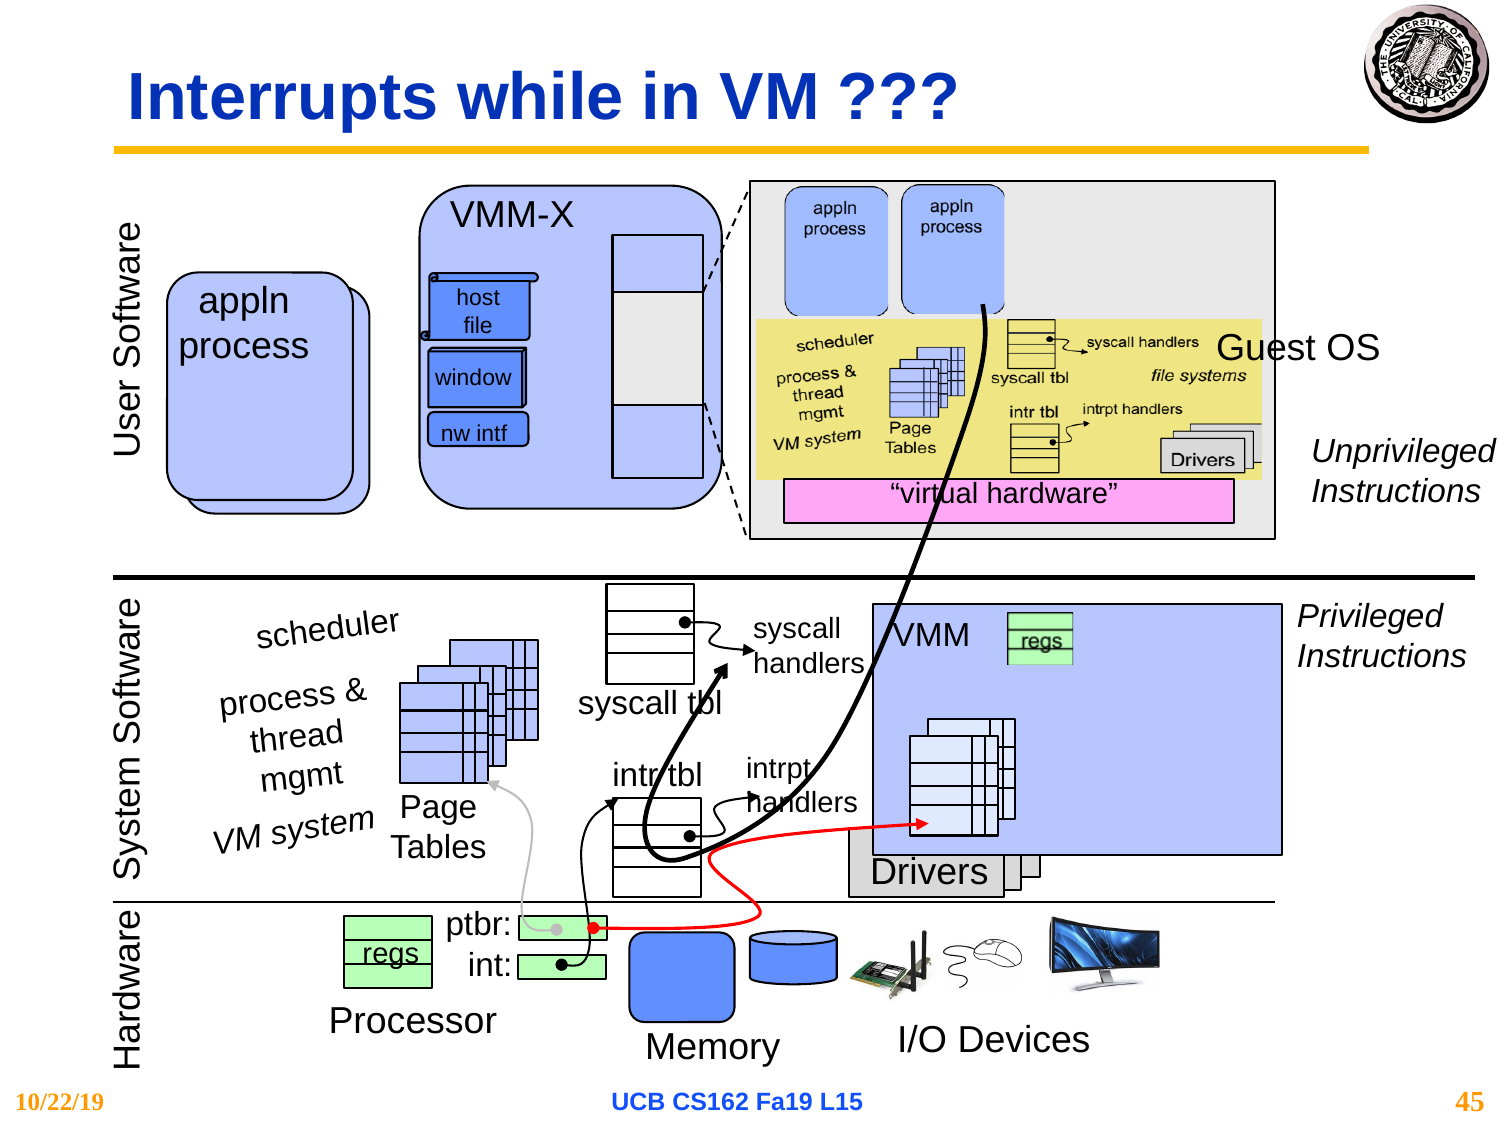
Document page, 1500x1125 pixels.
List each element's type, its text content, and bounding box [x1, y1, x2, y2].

picture [844, 907, 1022, 1023]
text_box [873, 603, 1283, 855]
text_box [931, 488, 1234, 524]
text_box Unprivileged Instructions [1296, 422, 1500, 517]
text_box [612, 405, 700, 479]
text_box [699, 622, 740, 650]
title Interrupts while in VM ??? [112, 37, 1375, 159]
text_box intrpt handlers [754, 741, 873, 827]
text_box [528, 955, 606, 980]
text_box [419, 185, 699, 509]
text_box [419, 272, 539, 455]
text_box [704, 300, 722, 402]
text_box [909, 717, 1016, 836]
text_box Drivers [855, 842, 1004, 900]
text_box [162, 268, 354, 501]
text_box VMM [877, 605, 1005, 661]
text_box ptbr: [430, 910, 528, 949]
slide_number 45 [1412, 1074, 1500, 1125]
text_box process & thread mgmt [196, 657, 394, 812]
text_box [651, 585, 907, 850]
text_box [581, 799, 608, 901]
footer UCB CS162 Fa19 L15 [499, 1074, 976, 1125]
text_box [343, 915, 435, 989]
picture [755, 318, 1262, 480]
text_box intr tbl [597, 745, 676, 801]
text_box scheduler [231, 587, 425, 666]
text_box [612, 292, 704, 405]
text_box [528, 910, 563, 936]
text_box [925, 376, 1275, 539]
text_box VMM-X [435, 182, 590, 243]
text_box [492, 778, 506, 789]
text_box User Software [94, 206, 155, 474]
text_box I/O Devices [882, 1007, 1106, 1068]
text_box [606, 583, 695, 684]
picture [900, 184, 1005, 314]
text_box Processor [313, 988, 512, 1049]
text_box [489, 780, 543, 901]
text_box [590, 929, 607, 941]
text_box [749, 321, 783, 539]
text_box [589, 916, 607, 925]
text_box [612, 797, 702, 898]
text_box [417, 664, 506, 767]
text_box [749, 181, 1275, 401]
text_box [528, 916, 577, 941]
picture [1350, 0, 1500, 127]
text_box [612, 235, 697, 292]
text_box VM system [181, 782, 406, 874]
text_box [702, 186, 750, 293]
text_box [1005, 855, 1022, 890]
text_box [707, 824, 904, 901]
text_box [849, 847, 855, 898]
picture [1049, 915, 1160, 994]
text_box “virtual hardware” [933, 488, 1134, 517]
text_box syscall tbl [563, 673, 720, 729]
text_box [555, 910, 590, 971]
text_box Memory [630, 1014, 796, 1075]
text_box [399, 681, 489, 783]
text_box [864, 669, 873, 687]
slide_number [0, 1074, 251, 1125]
text_box Page Tables [371, 789, 506, 873]
text_box [1022, 855, 1041, 878]
text_box [752, 486, 825, 539]
text_box int: [453, 935, 528, 991]
text_box System Software [94, 582, 155, 896]
text_box [783, 488, 851, 524]
picture [1006, 612, 1074, 665]
text_box [789, 488, 943, 576]
text_box Privileged Instructions [1282, 587, 1500, 682]
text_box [704, 402, 748, 541]
text_box [629, 932, 735, 1023]
text_box Guest OS [1201, 315, 1396, 376]
text_box [587, 910, 761, 935]
text_box Hardware [94, 896, 155, 1087]
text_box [449, 639, 539, 741]
picture [784, 186, 889, 316]
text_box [178, 281, 370, 514]
text_box syscall handlers [738, 602, 770, 644]
text_box [749, 931, 837, 985]
text_box ptbr: [430, 894, 528, 901]
